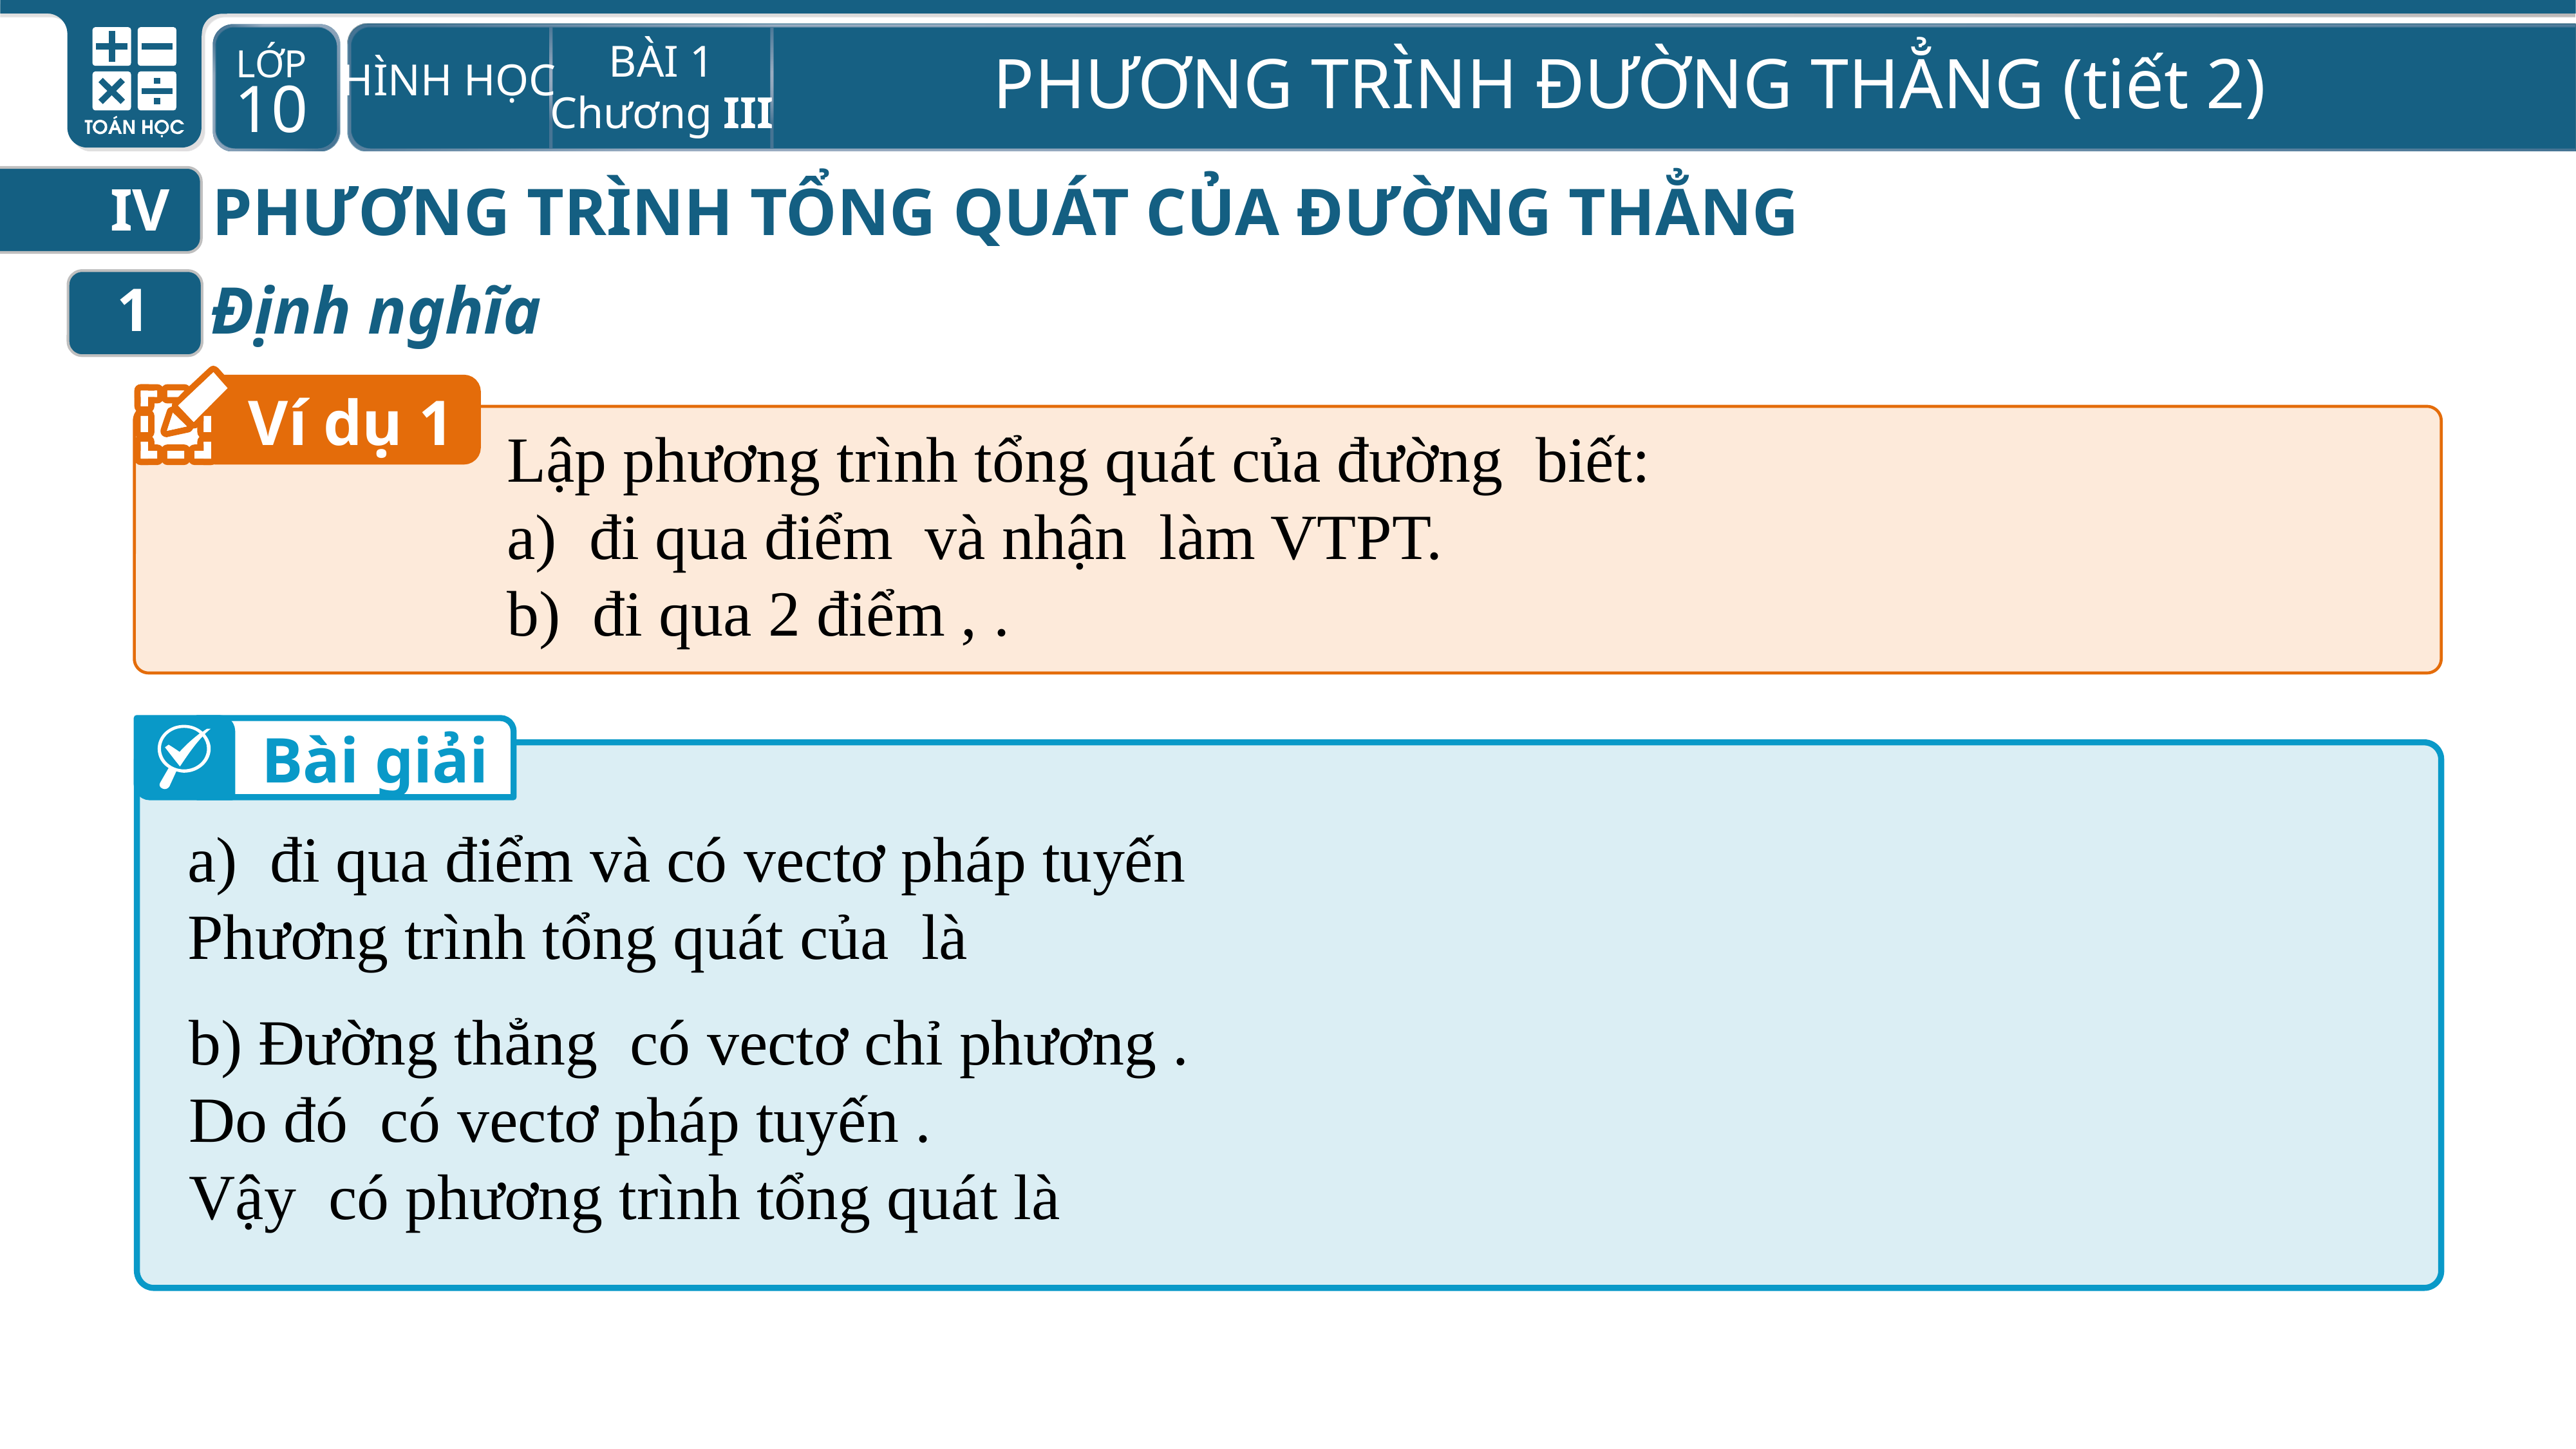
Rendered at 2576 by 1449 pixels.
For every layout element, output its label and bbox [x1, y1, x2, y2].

text_box [0, 166, 2029, 254]
text_box [136, 716, 2441, 1289]
text_box [68, 264, 1151, 356]
text_box [134, 365, 2441, 674]
